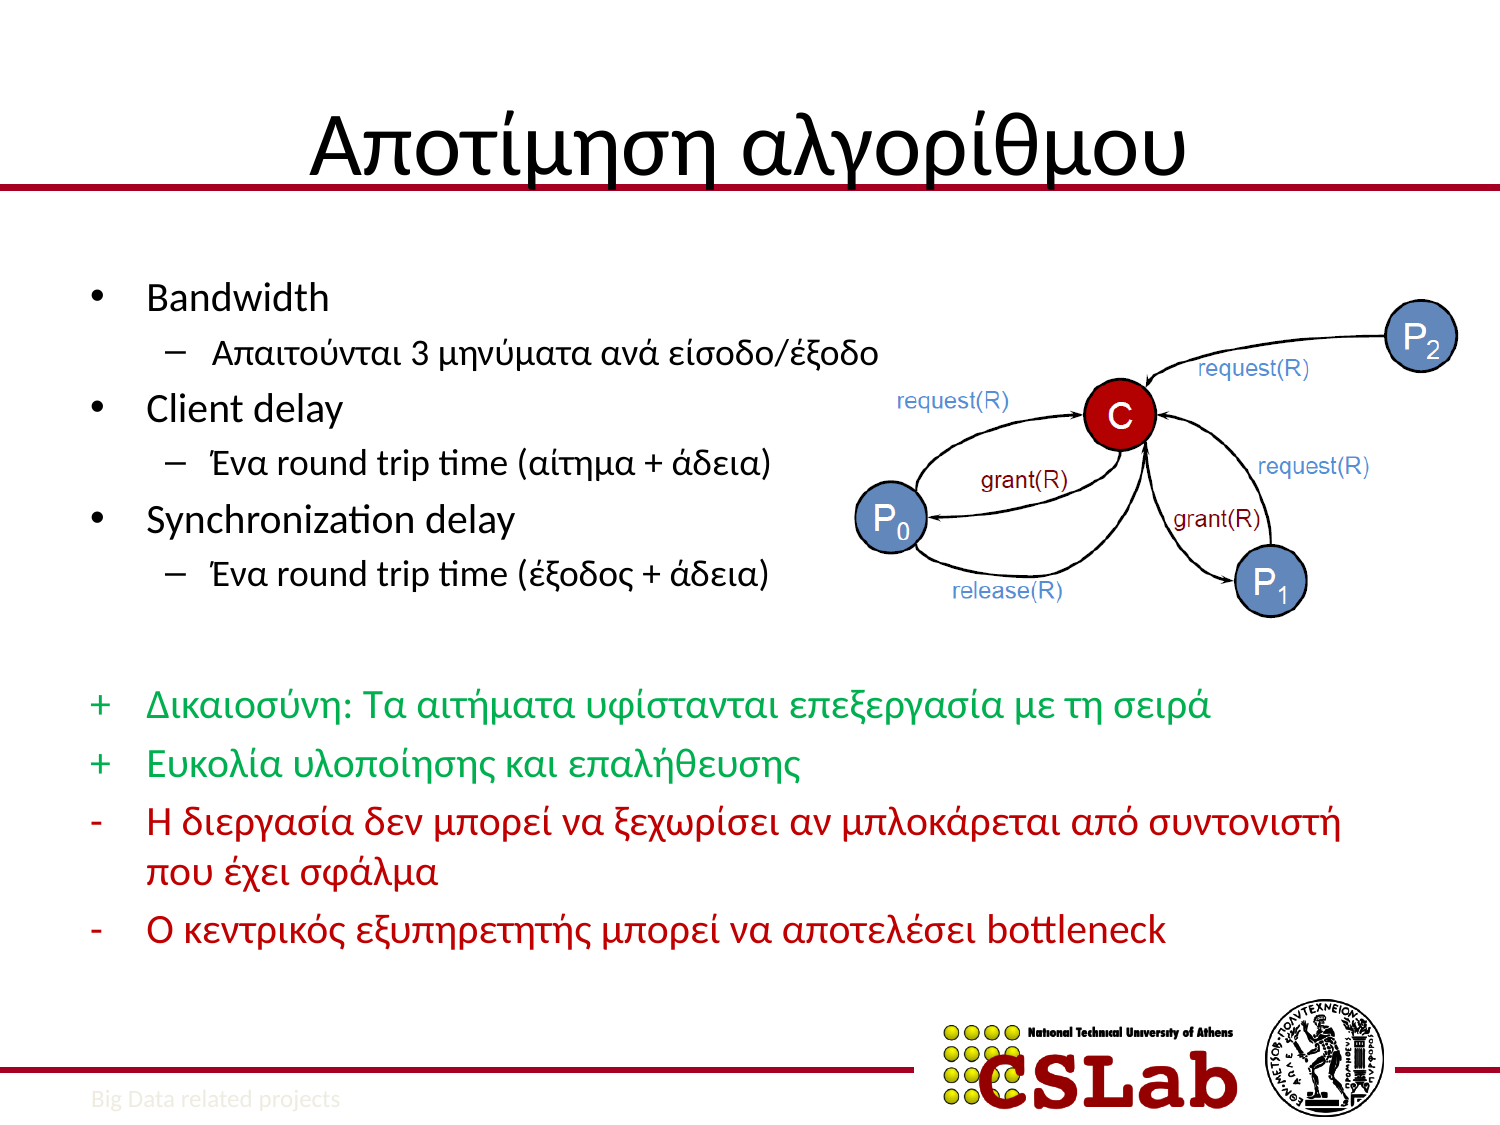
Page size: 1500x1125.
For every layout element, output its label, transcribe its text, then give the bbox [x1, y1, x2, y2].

picture [844, 266, 1462, 622]
list Bandwidth Απαιτούνται 3 μηνύματα ανά είσοδο/έξοδο Client delay Ένα round trip time (αίτημα + άδεια) Synchronization delay Ένα round trip time (έξοδος + άδεια) + Δικαιοσύνη: Τα αιτήματα υφίστανται επεξεργασία με τη σειρά + Ευκολία υλοποίησης και επαλήθευσης - Η διεργασία δεν μπορεί να ξεχωρίσει αν μπλοκάρεται από συντονιστή που έχει σφάλμα - Ο κεντρικός εξυπηρετητής μπορεί να αποτελέσει bottleneck [74, 262, 1426, 1006]
title Αποτίμηση αλγορίθμου [74, 44, 1426, 233]
picture [937, 1022, 1243, 1118]
picture [1265, 1006, 1384, 1117]
